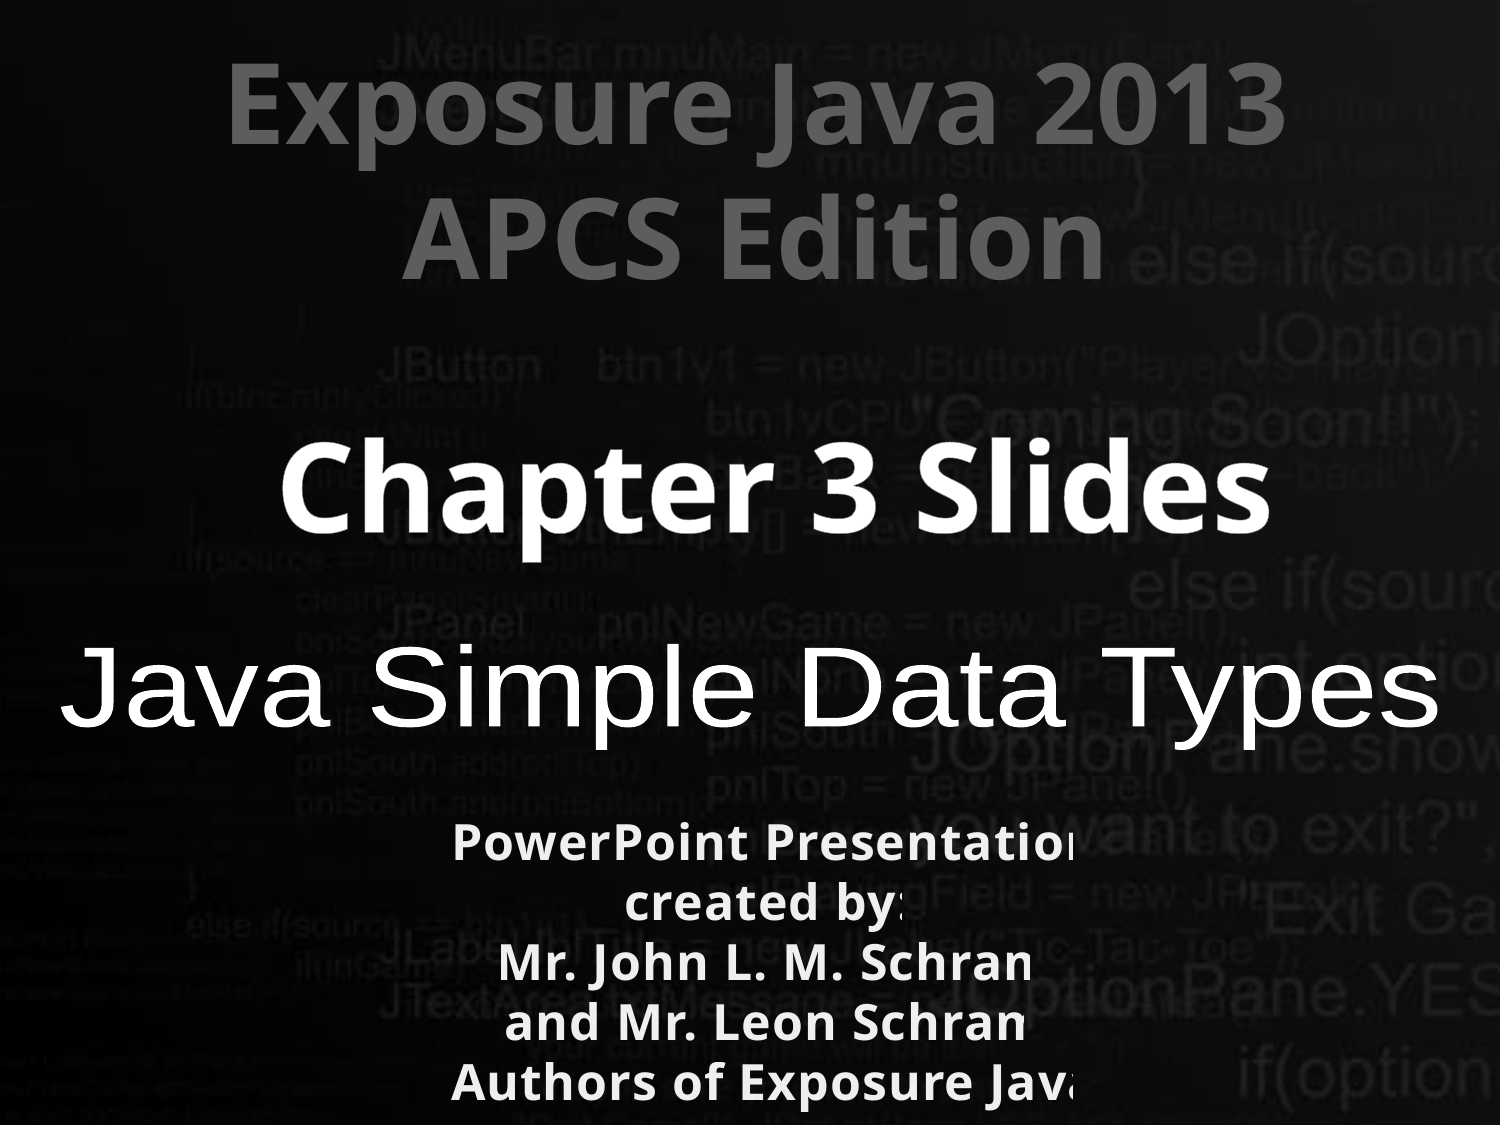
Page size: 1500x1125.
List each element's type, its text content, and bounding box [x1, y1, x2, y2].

text_box Chapter 3 Slides [112, 399, 1438, 565]
text_box Exposure Java 2013 APCS Edition [24, 24, 1488, 310]
picture [0, 0, 1500, 1125]
text_box PowerPoint Presentation created by: Mr. John L. M. Schram and Mr. Leon Schram Authors of Exposure Java [436, 802, 1114, 1118]
